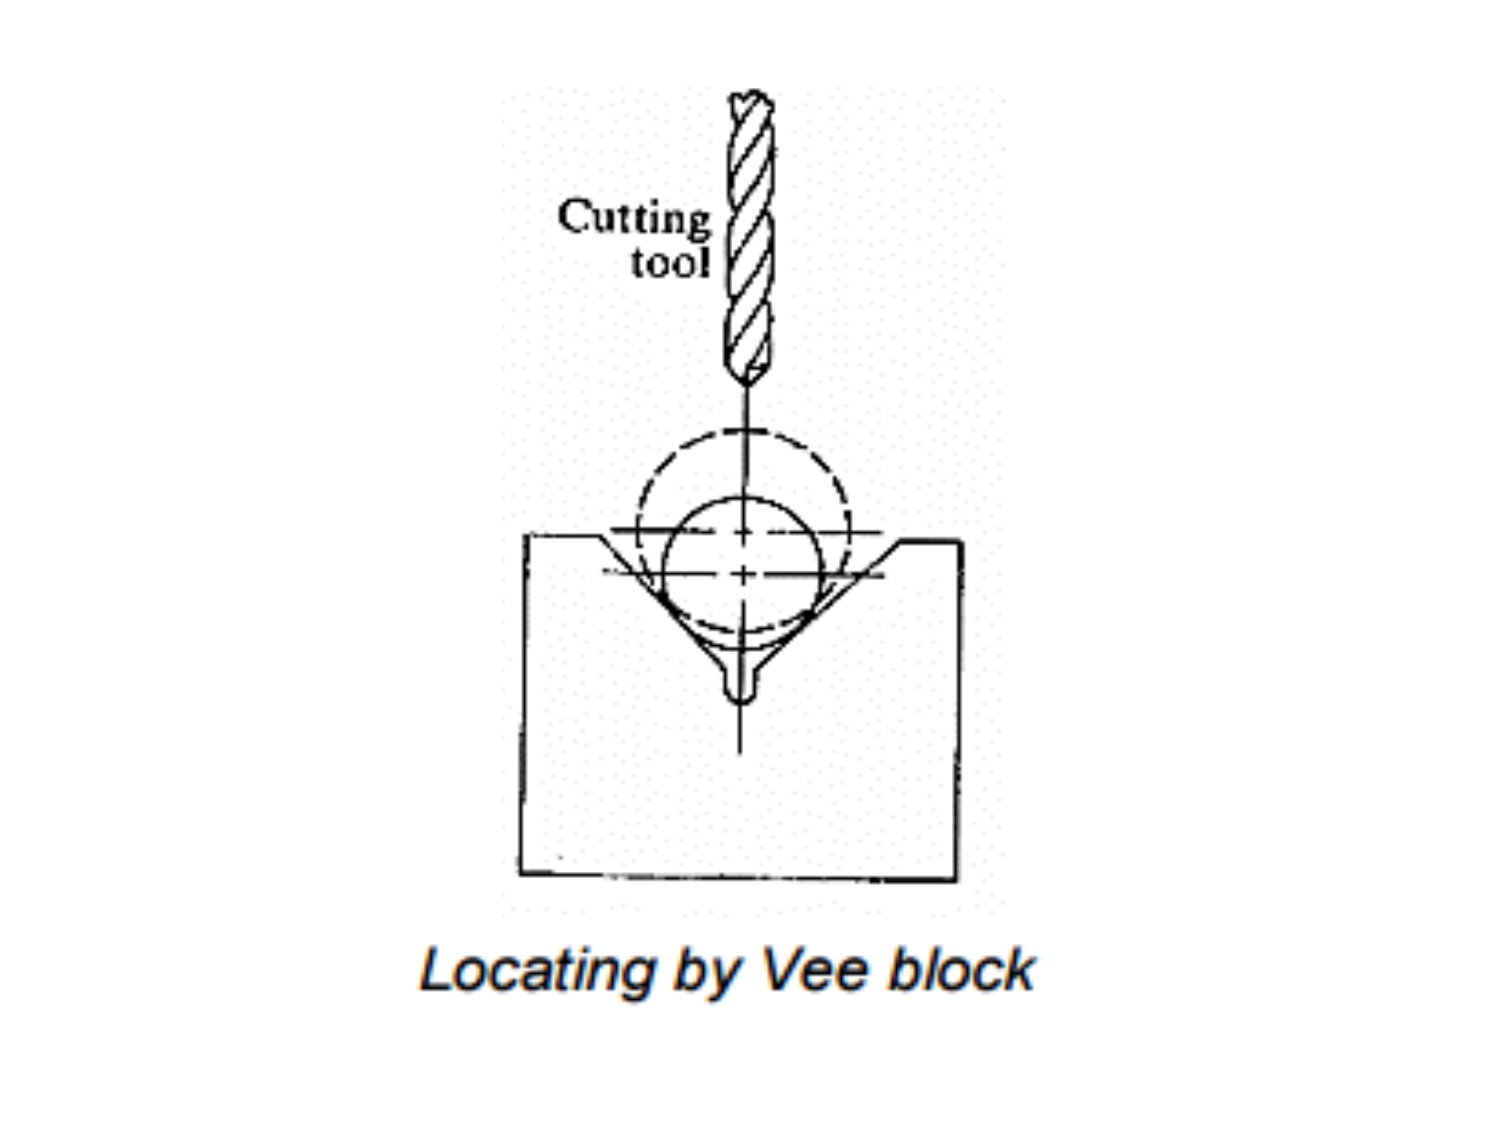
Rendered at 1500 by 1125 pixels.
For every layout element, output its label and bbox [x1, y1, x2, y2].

text_box [399, 87, 1051, 1026]
